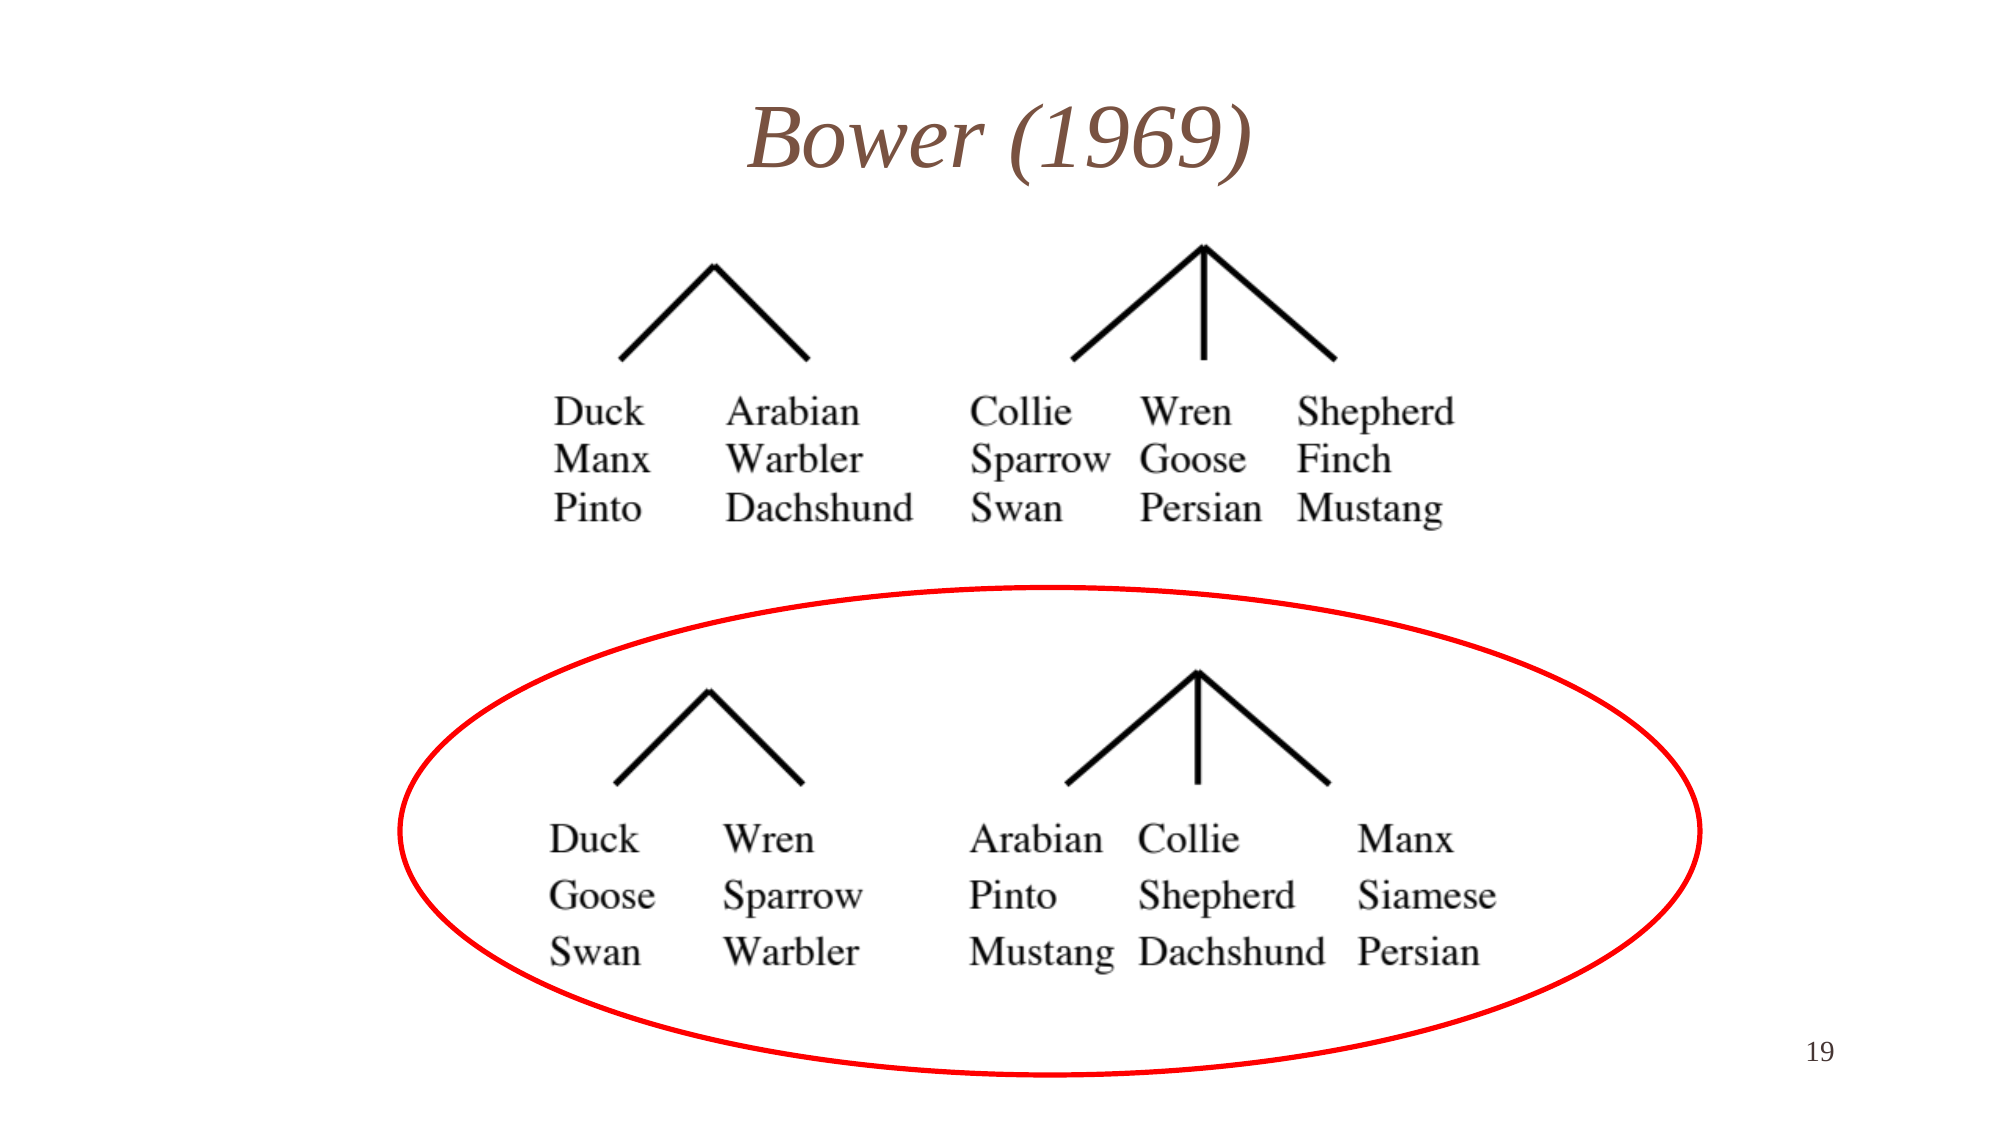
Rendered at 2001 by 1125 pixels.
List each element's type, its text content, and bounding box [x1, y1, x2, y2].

text_box [399, 683, 532, 979]
title Bower (1969) [362, 62, 1638, 200]
text_box [742, 1046, 1358, 1075]
slide_number 19 [1433, 1025, 1850, 1100]
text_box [537, 583, 1518, 1038]
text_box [541, 212, 1514, 581]
text_box [1521, 663, 1700, 1000]
